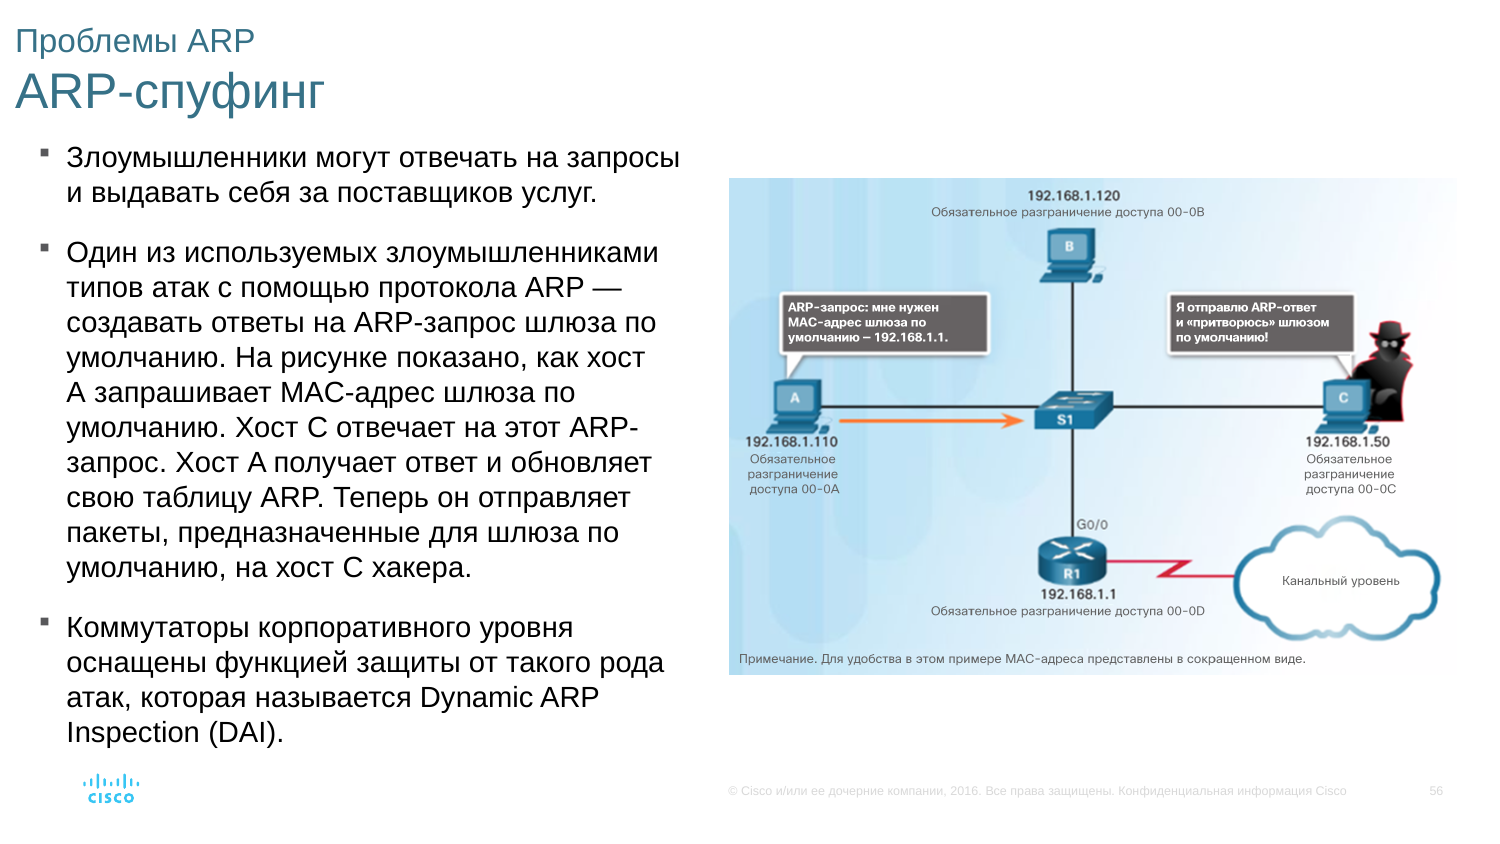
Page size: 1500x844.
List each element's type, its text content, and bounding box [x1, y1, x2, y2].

picture [729, 177, 1457, 676]
list Злоумышленники могут отвечать на запросы и выдавать себя за поставщиков услуг. Один из используемых злоумышленниками типов атак с помощью протокола ARP — создавать ответы на ARP-запрос шлюза по умолчанию. На рисунке показано, как хост A запрашивает MAC-адрес шлюза по умолчанию. Хост С отвечает на этот ARP-запрос. Хост A получает ответ и обновляет свою таблицу ARP. Теперь он отправляет пакеты, предназначенные для шлюза по умолчанию, на хост С хакера. Коммутаторы корпоративного уровня оснащены функцией защиты от такого рода атак, которая называется Dynamic ARP Inspection (DAI). [23, 131, 730, 813]
title Проблемы ARP ARP-спуфинг [0, 6, 1500, 131]
